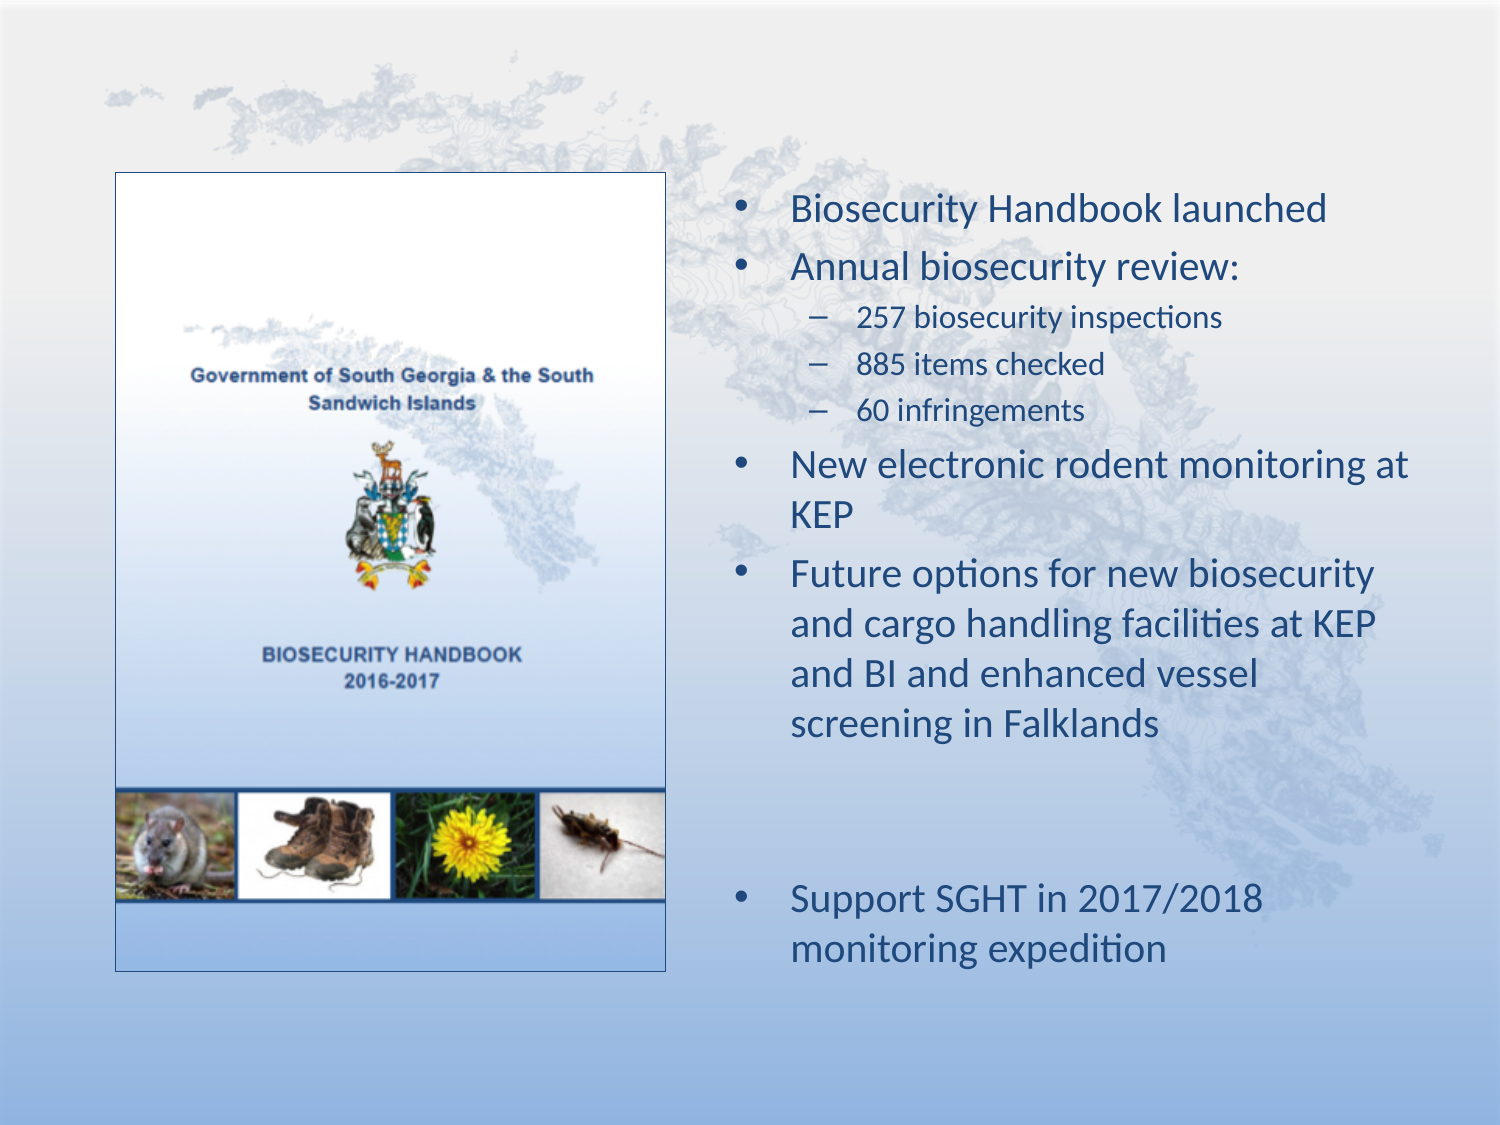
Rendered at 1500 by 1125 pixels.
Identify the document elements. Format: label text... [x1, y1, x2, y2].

text_box Biosecurity Handbook launched Annual biosecurity review: 257 biosecurity inspections 885 items checked 60 infringements New electronic rodent monitoring at KEP Future options for new biosecurity and cargo handling facilities at KEP and BI and enhanced vessel screening in Falklands Support SGHT in 2017/2018 monitoring expedition [719, 172, 1425, 1040]
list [115, 172, 667, 972]
